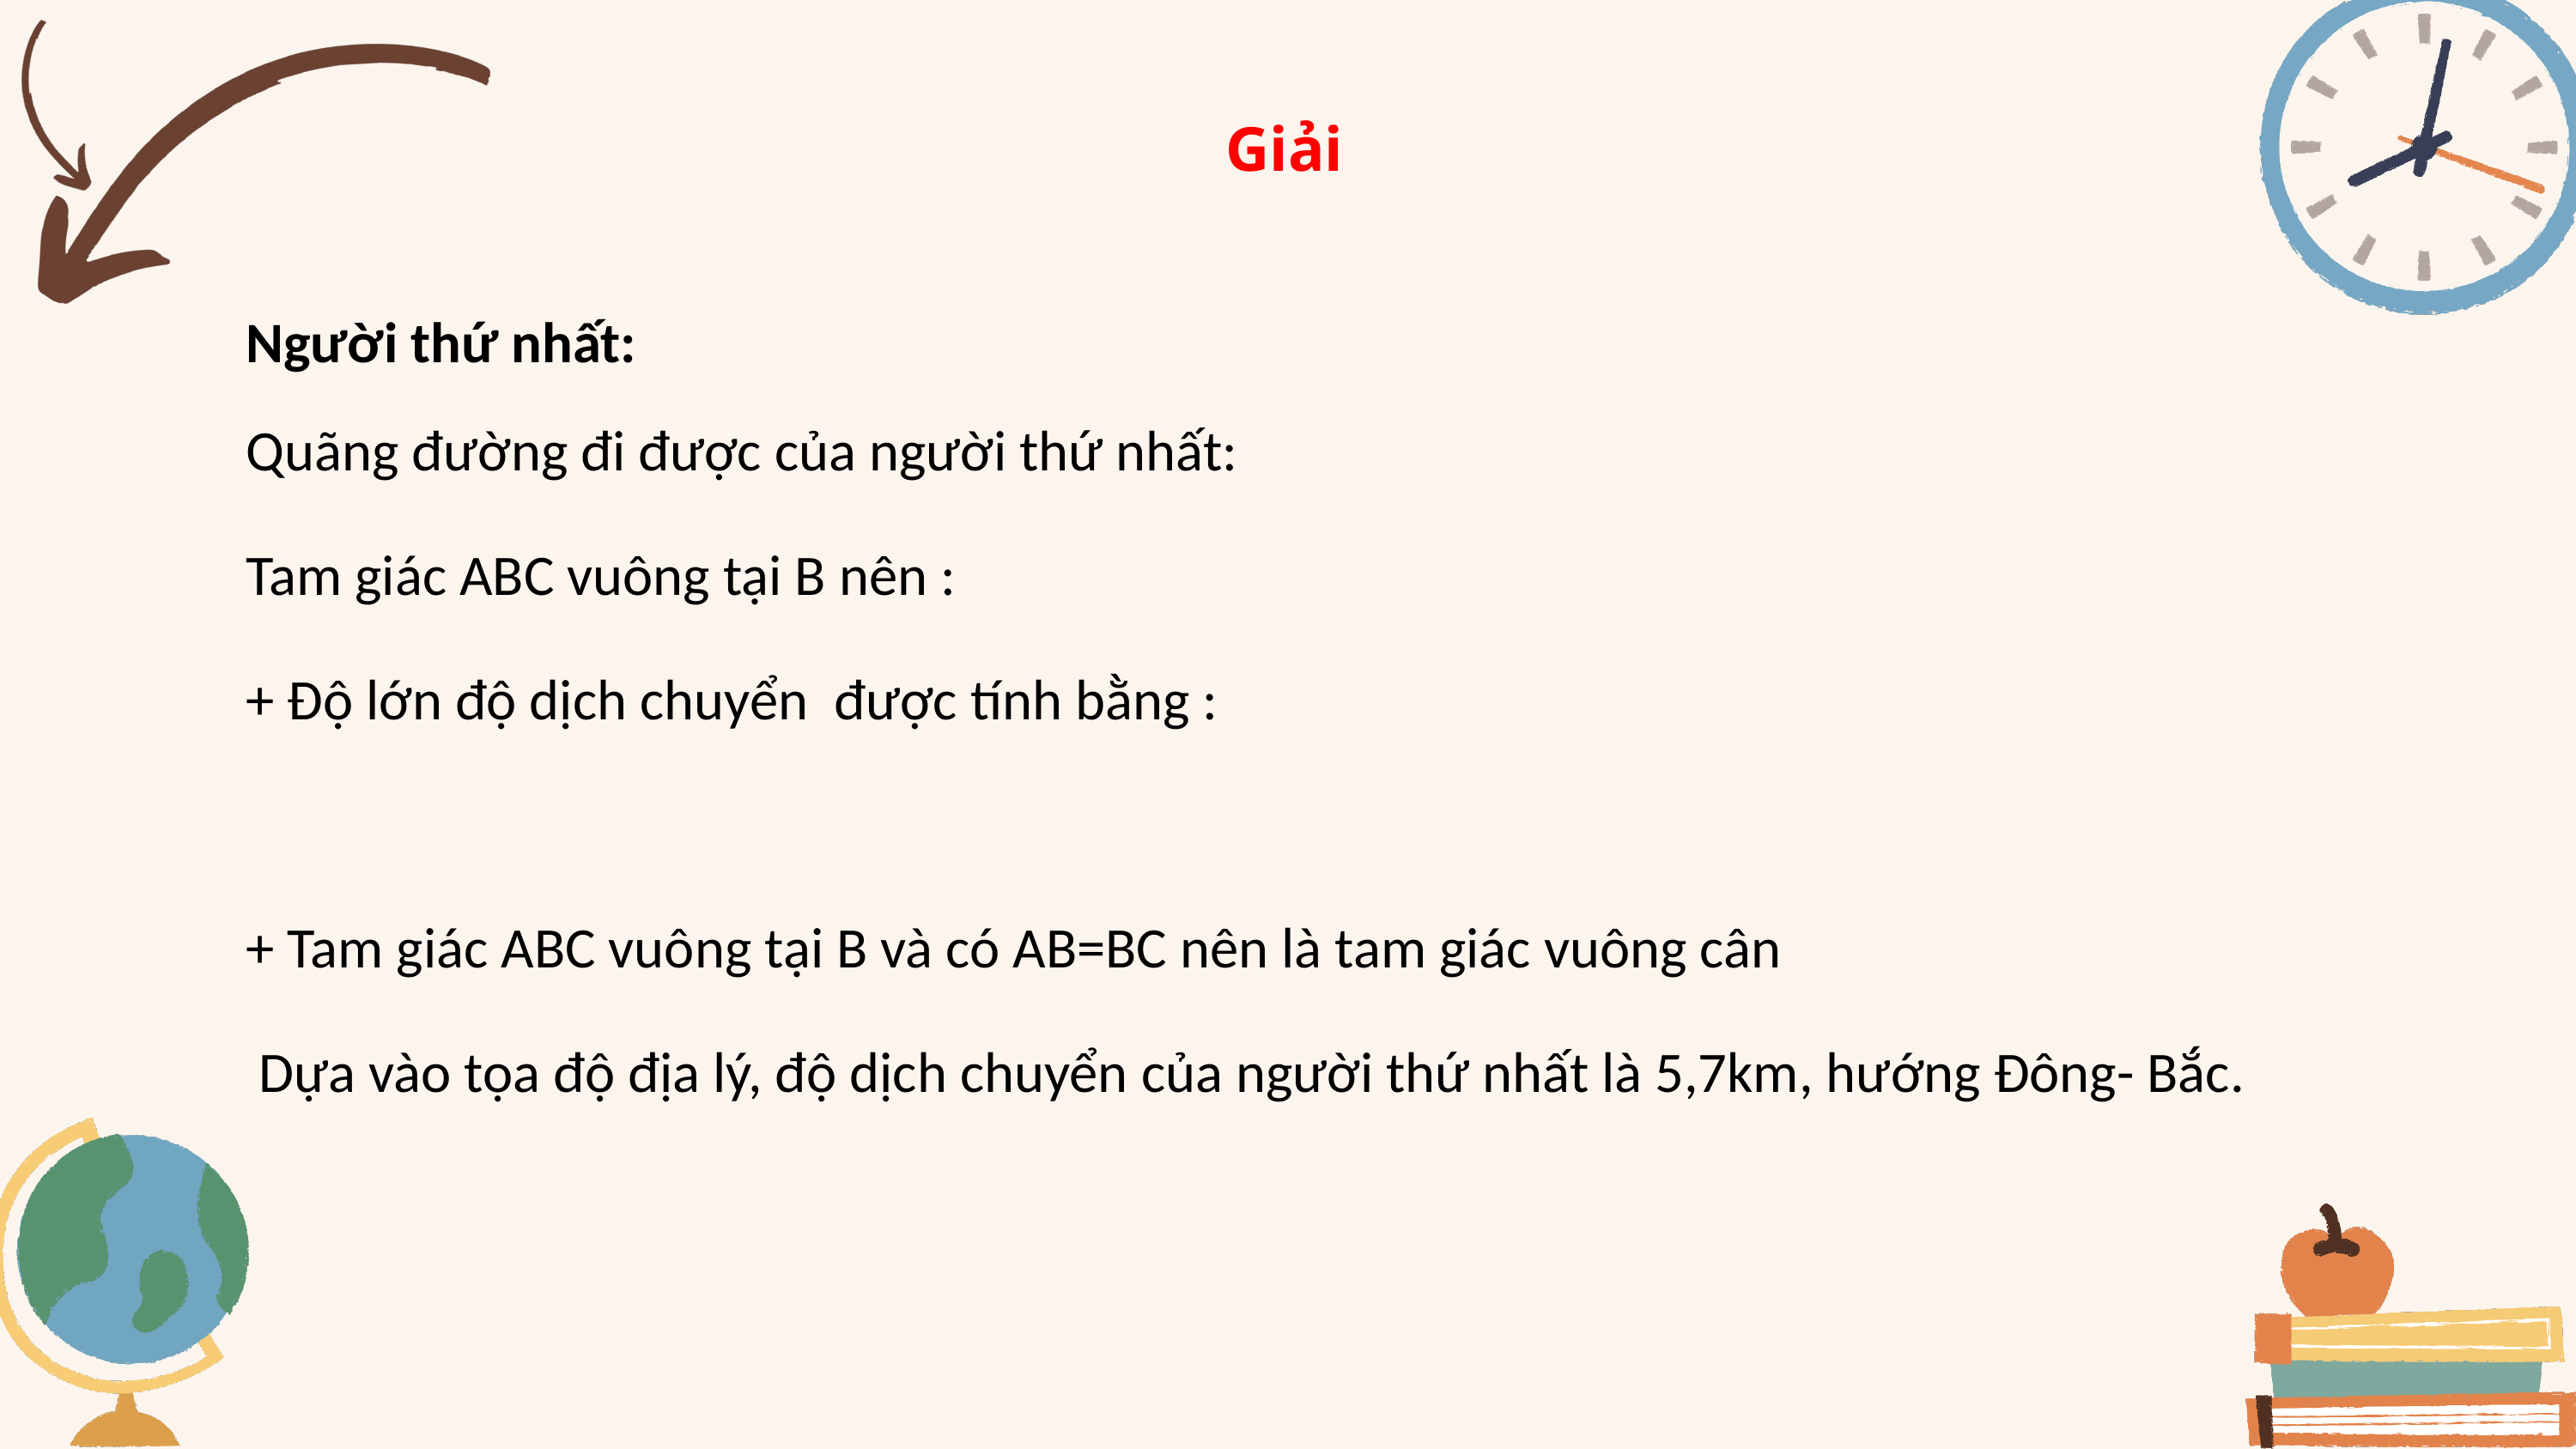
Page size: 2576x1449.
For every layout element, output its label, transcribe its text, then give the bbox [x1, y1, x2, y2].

text_box Giải [1212, 104, 1364, 190]
picture [2258, 0, 2576, 315]
picture [2245, 1203, 2576, 1449]
picture [0, 1116, 249, 1447]
picture [0, 0, 496, 337]
